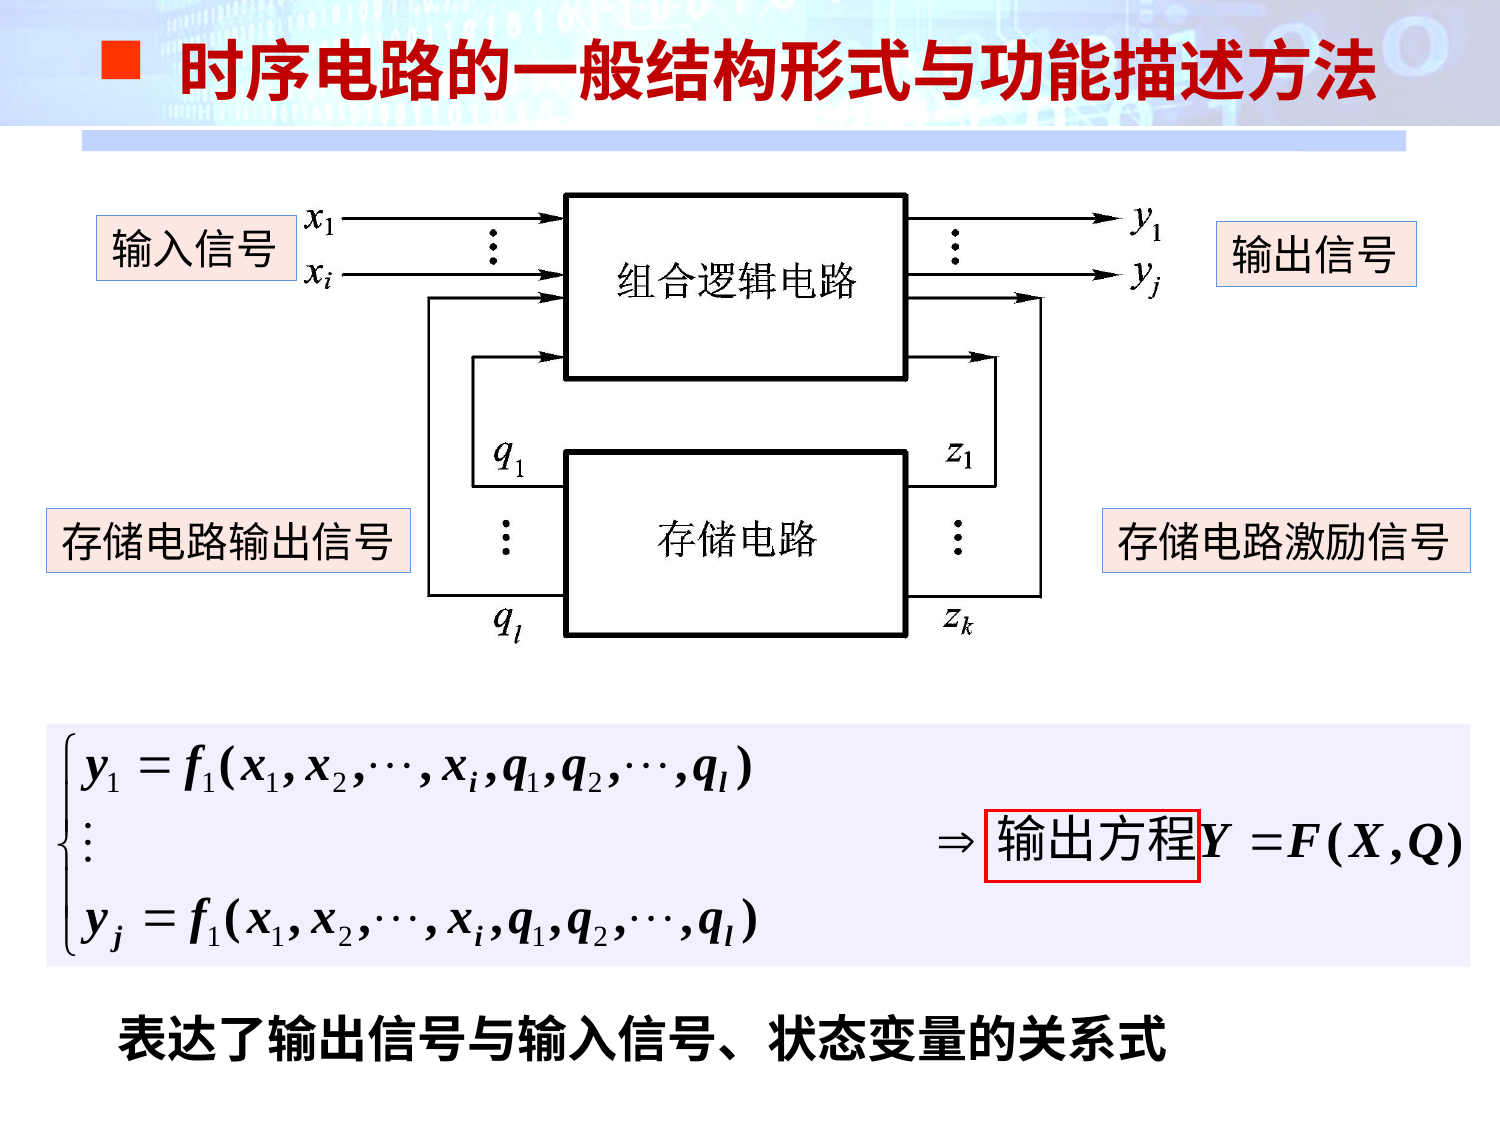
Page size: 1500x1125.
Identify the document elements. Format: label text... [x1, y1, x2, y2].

text_box 存储电路输出信号 [46, 508, 281, 573]
text_box 时序电路的一般结构形式与功能描述方法 [81, 21, 1453, 197]
text_box 表达了输出信号与输入信号、状态变量的关系式 [102, 1000, 1424, 1075]
picture [281, 152, 1179, 683]
text_box 输入信号 [96, 215, 281, 281]
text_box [46, 723, 1471, 967]
text_box 存储电路激励信号 [1179, 508, 1471, 573]
text_box 输出信号 [1216, 221, 1417, 287]
